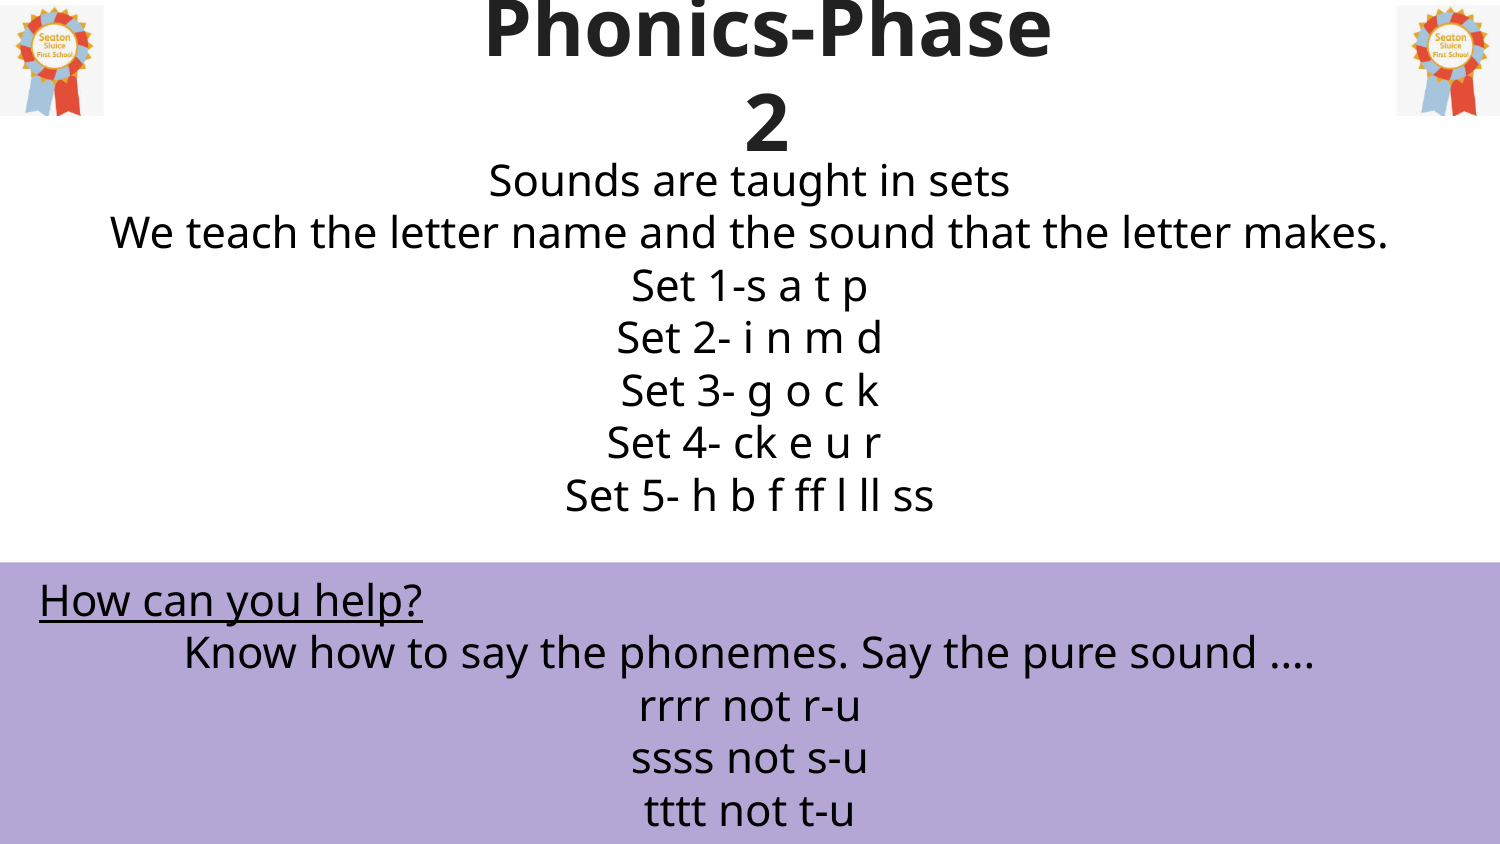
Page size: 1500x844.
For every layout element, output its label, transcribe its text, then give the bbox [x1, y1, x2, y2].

picture [0, 5, 104, 117]
text_box Sounds are taught in sets We teach the letter name and the sound that the letter makes. Set 1-s a t p Set 2- i n m d Set 3- g o c k Set 4- ck e u r Set 5- h b f ff l ll ss How can you help? Know how to say the phonemes. Say the pure sound …. rrrr not r-u ssss not s-u tttt not t-u [23, 137, 1477, 844]
text_box Phonics-Phase 2 [464, 0, 1072, 137]
picture [1396, 5, 1500, 117]
